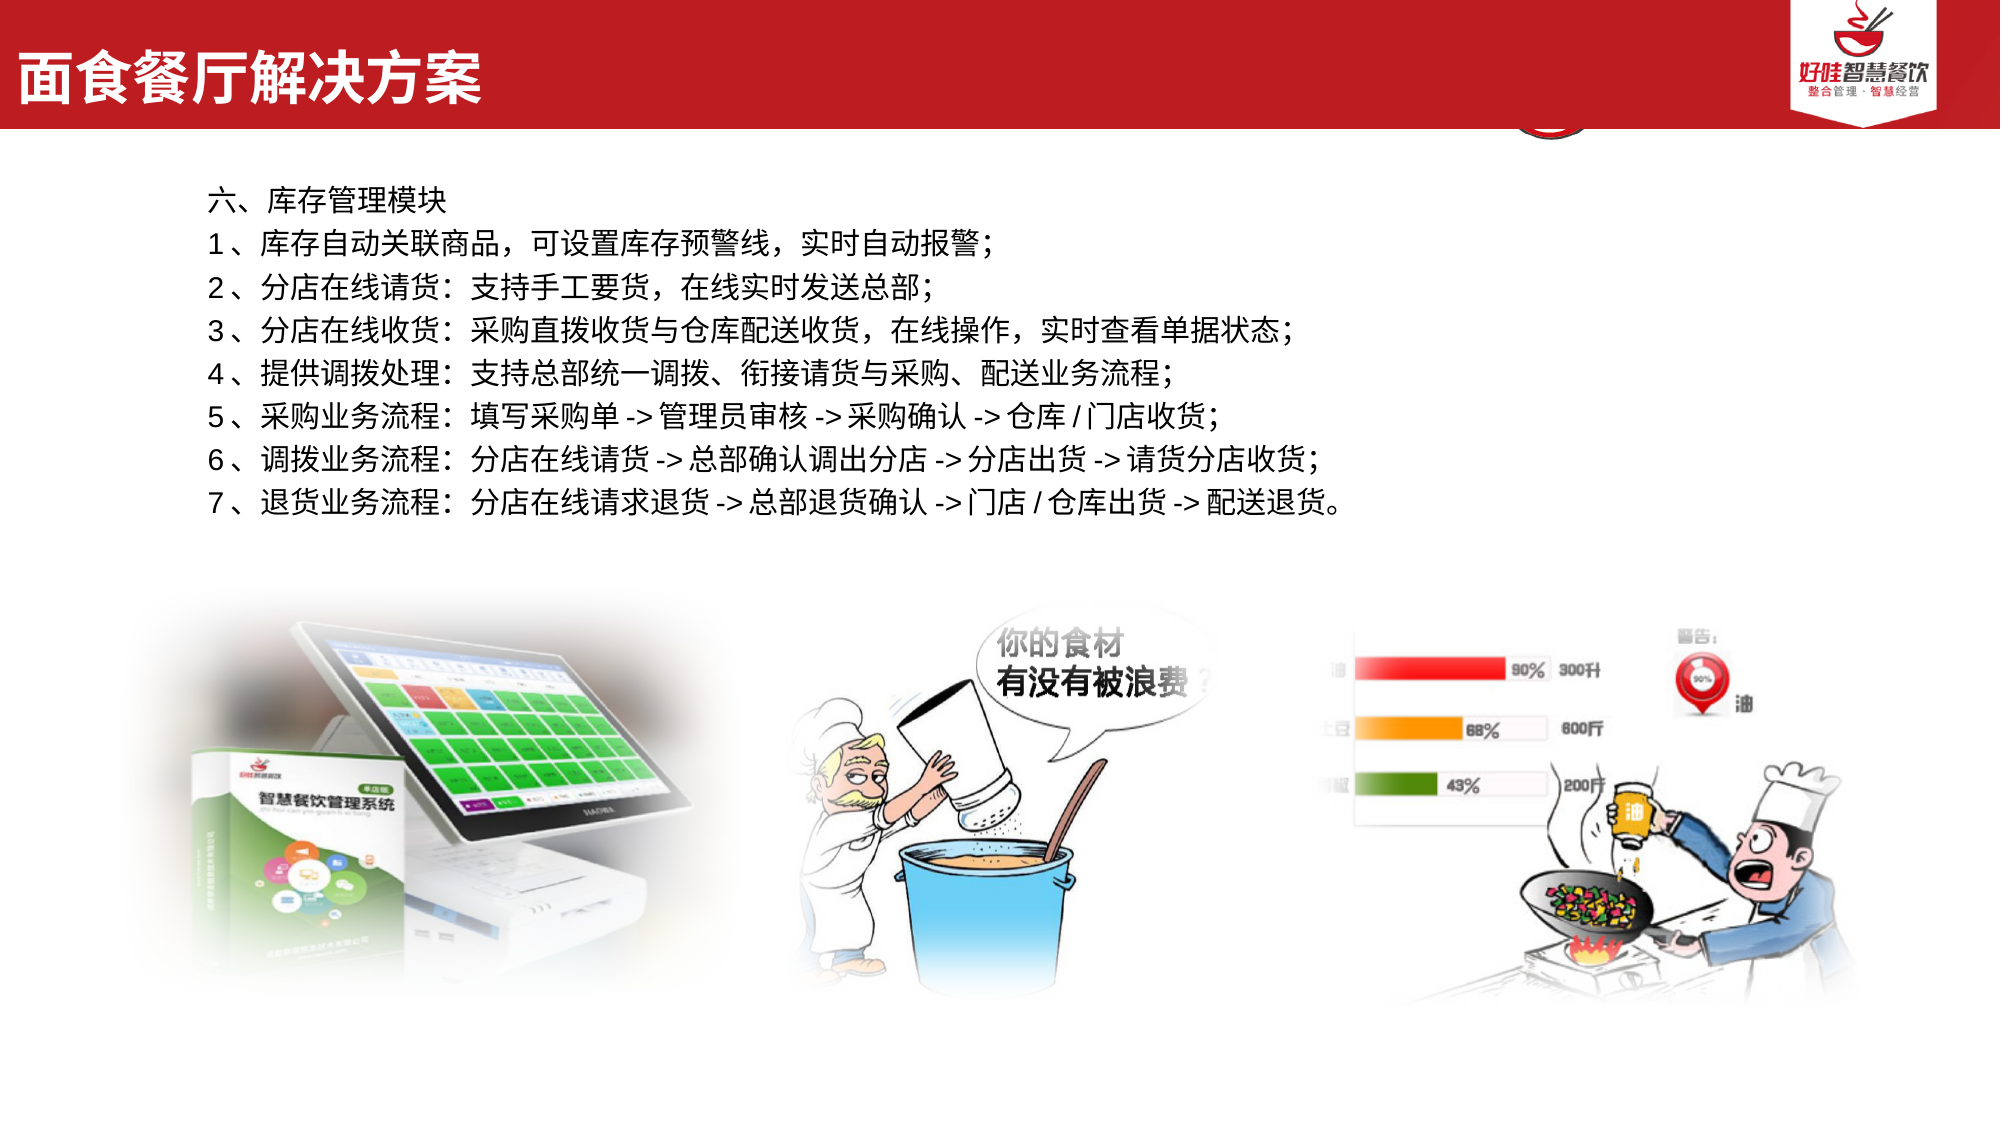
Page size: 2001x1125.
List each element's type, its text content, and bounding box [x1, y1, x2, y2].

picture [112, 577, 748, 1004]
text_box 六、库存管理模块 1、库存自动关联商品，可设置库存预警线，实时自动报警； 2、分店在线请货：支持手工要货，在线实时发送总部； 3、分店在线收货：采购直拨收货与仓库配送收货，在线操作，实时查看单据状态； 4、提供调拨处理：支持总部统一调拨、衔接请货与采购、配送业务流程； 5、采购业务流程：填写采购单->管理员审核->采购确认->仓库/门店收货； 6、调拨业务流程：分店在线请货->总部确认调出分店->分店出货->请货分店收货； 7、退货业务流程：分店在线请求退货->总部退货确认->门店/仓库出货->配送退货。 [192, 166, 1671, 528]
picture [1310, 592, 1868, 1010]
picture [783, 598, 1221, 1004]
picture [0, 0, 2000, 167]
